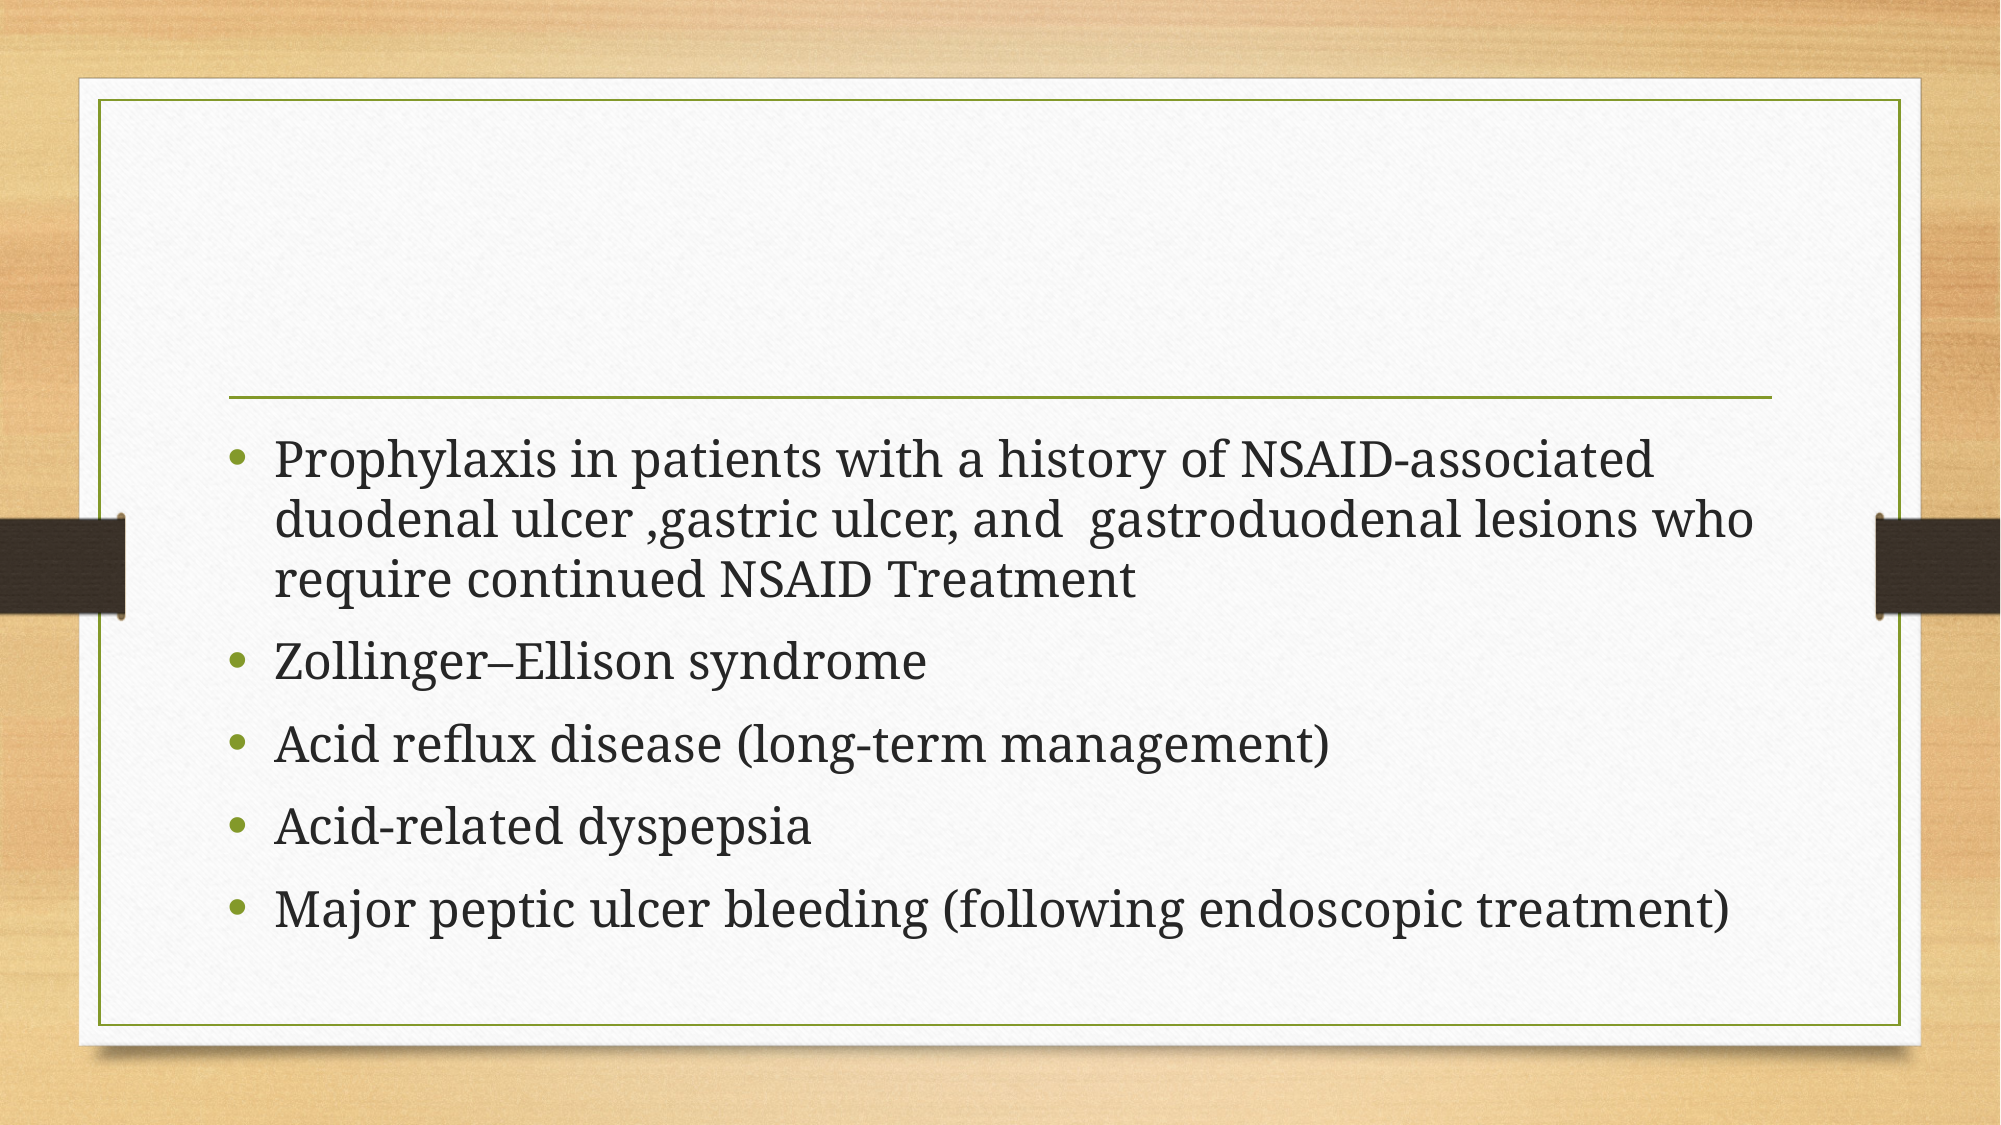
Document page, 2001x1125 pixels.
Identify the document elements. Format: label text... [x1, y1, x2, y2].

list Prophylaxis in patients with a history of NSAID-associated duodenal ulcer ,gastric ulcer, and gastroduodenal lesions who require continued NSAID Treatment Zollinger–Ellison syndrome Acid reflux disease (long-term management) Acid-related dyspepsia Major peptic ulcer bleeding (following endoscopic treatment) [212, 419, 1788, 964]
picture [0, 0, 2001, 1125]
